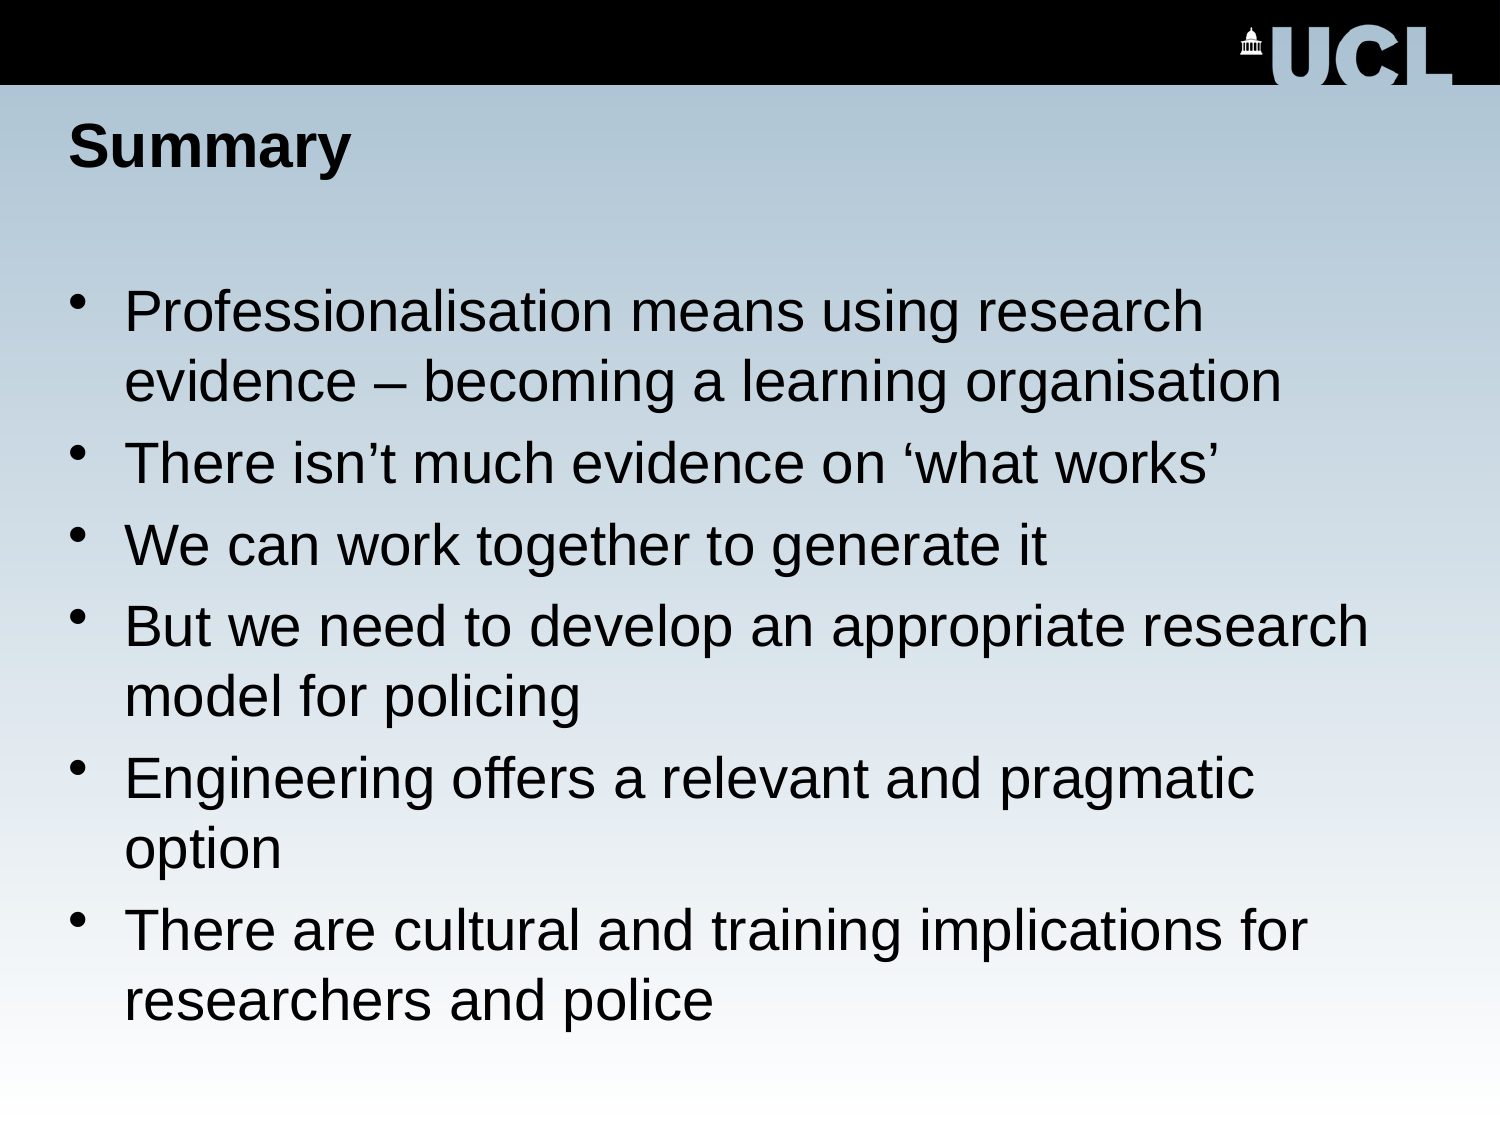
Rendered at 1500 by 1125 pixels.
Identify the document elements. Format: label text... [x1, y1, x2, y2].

list Professionalisation means using research evidence – becoming a learning organisation There isn’t much evidence on ‘what works’ We can work together to generate it But we need to develop an appropriate research model for policing Engineering offers a relevant and pragmatic option There are cultural and training implications for researchers and police [52, 265, 1447, 834]
title Summary [52, 96, 1447, 240]
picture [0, 0, 1500, 85]
